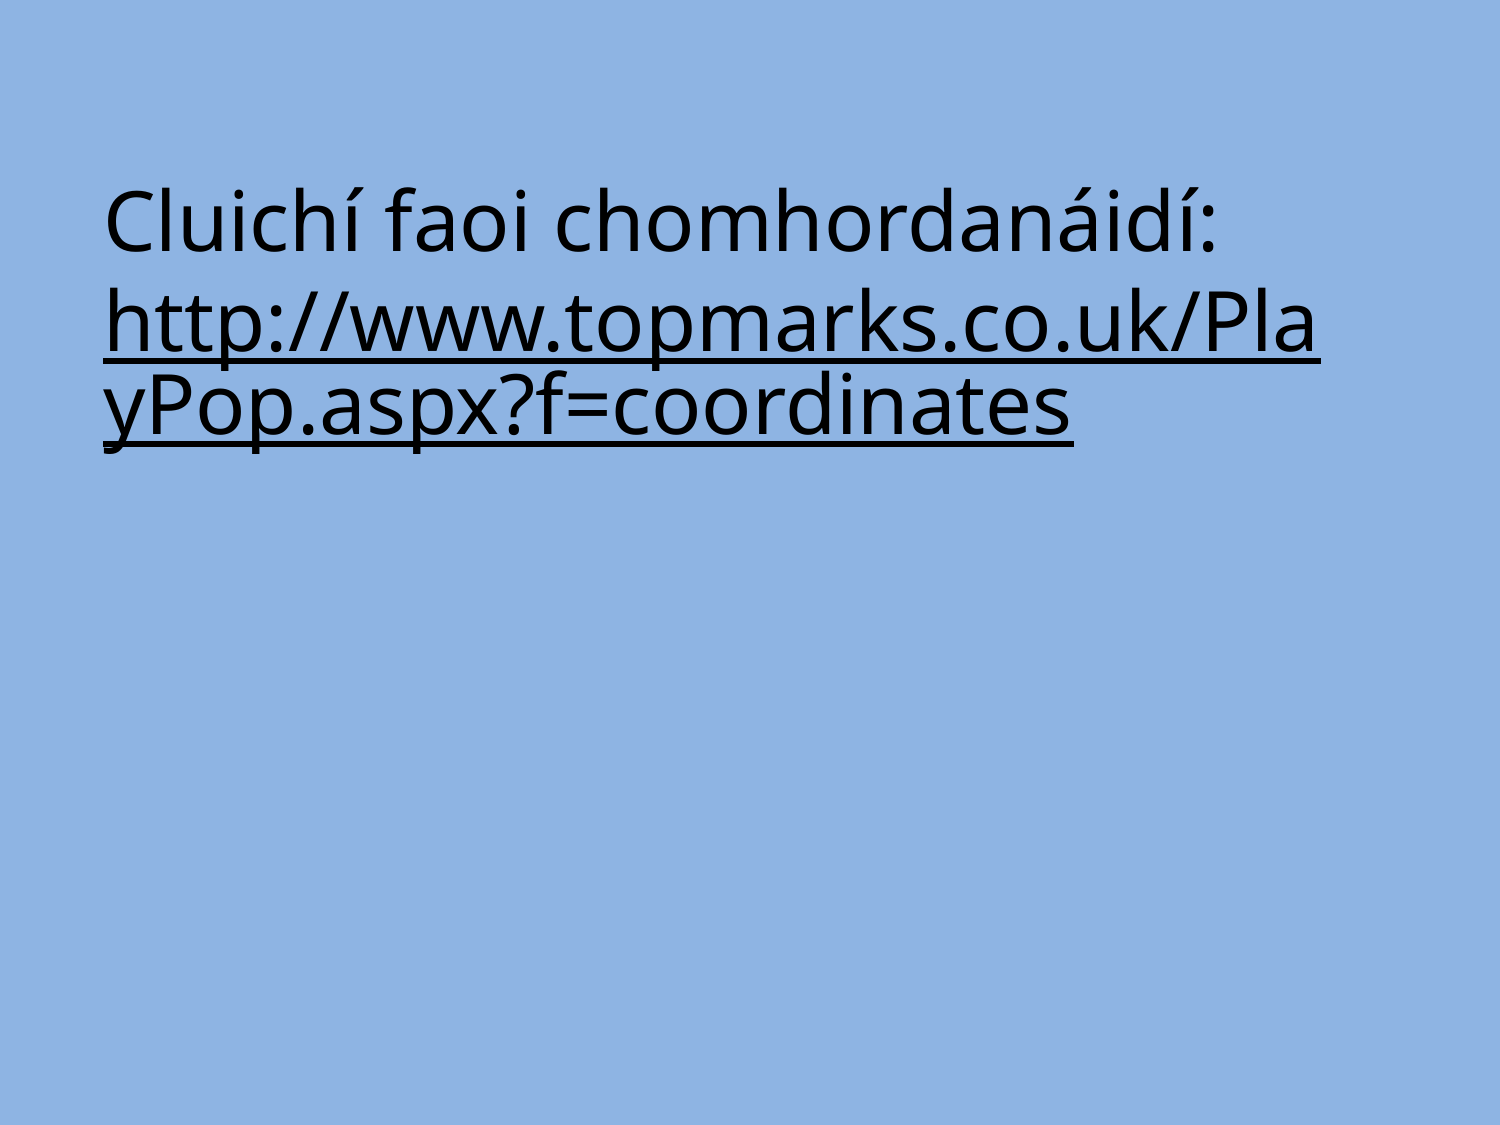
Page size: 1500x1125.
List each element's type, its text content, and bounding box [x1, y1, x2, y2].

text_box Cluichí faoi chomhordanáidí: http://www.topmarks.co.uk/PlayPop.aspx?f=coordinates [88, 160, 1353, 489]
